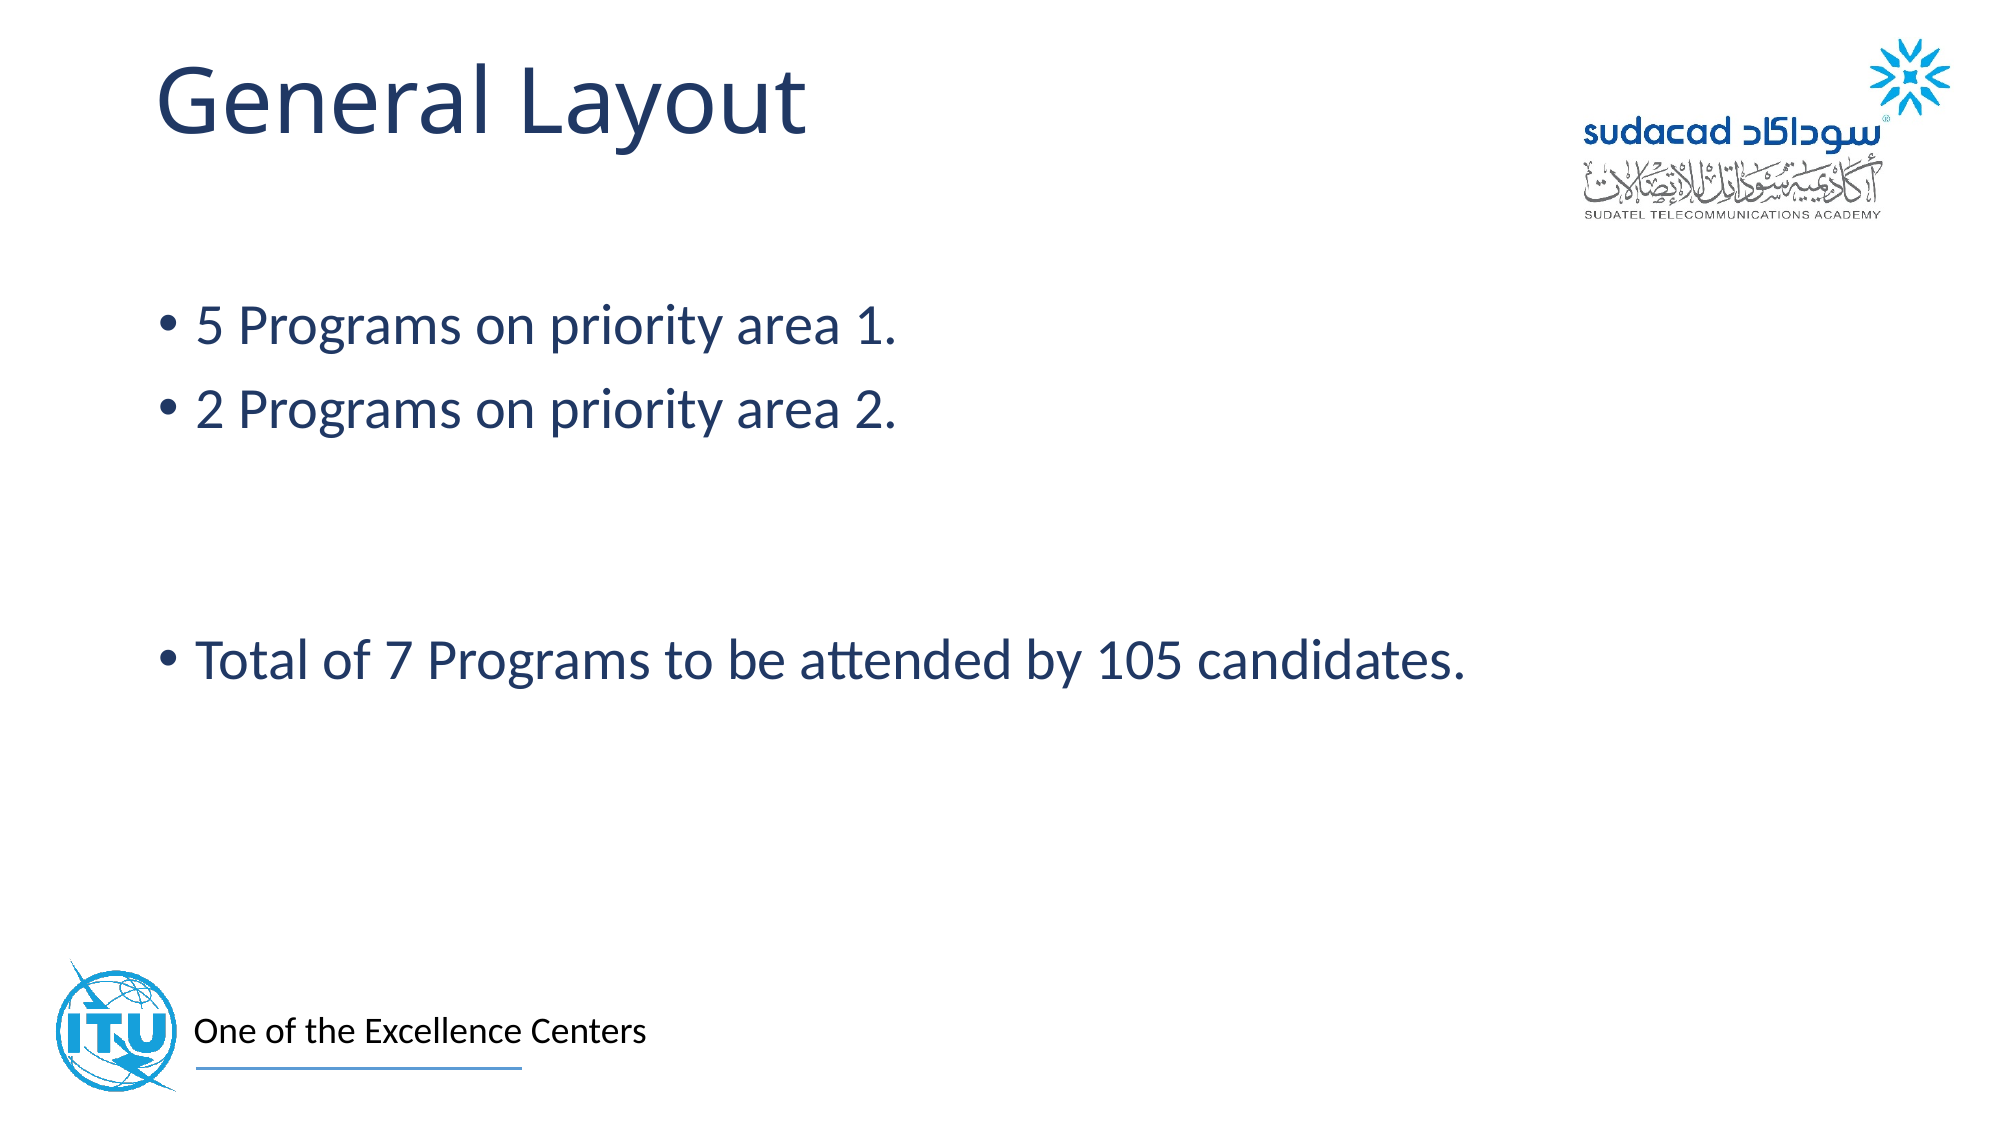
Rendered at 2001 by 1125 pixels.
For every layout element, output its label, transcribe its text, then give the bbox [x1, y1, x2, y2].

picture [1583, 37, 1954, 221]
text_box General Layout [140, 46, 1866, 265]
picture [55, 957, 177, 1092]
text_box 5 Programs on priority area 1. 2 Programs on priority area 2. Total of 7 Programs to be attended by 105 candidates. [143, 286, 1869, 1001]
